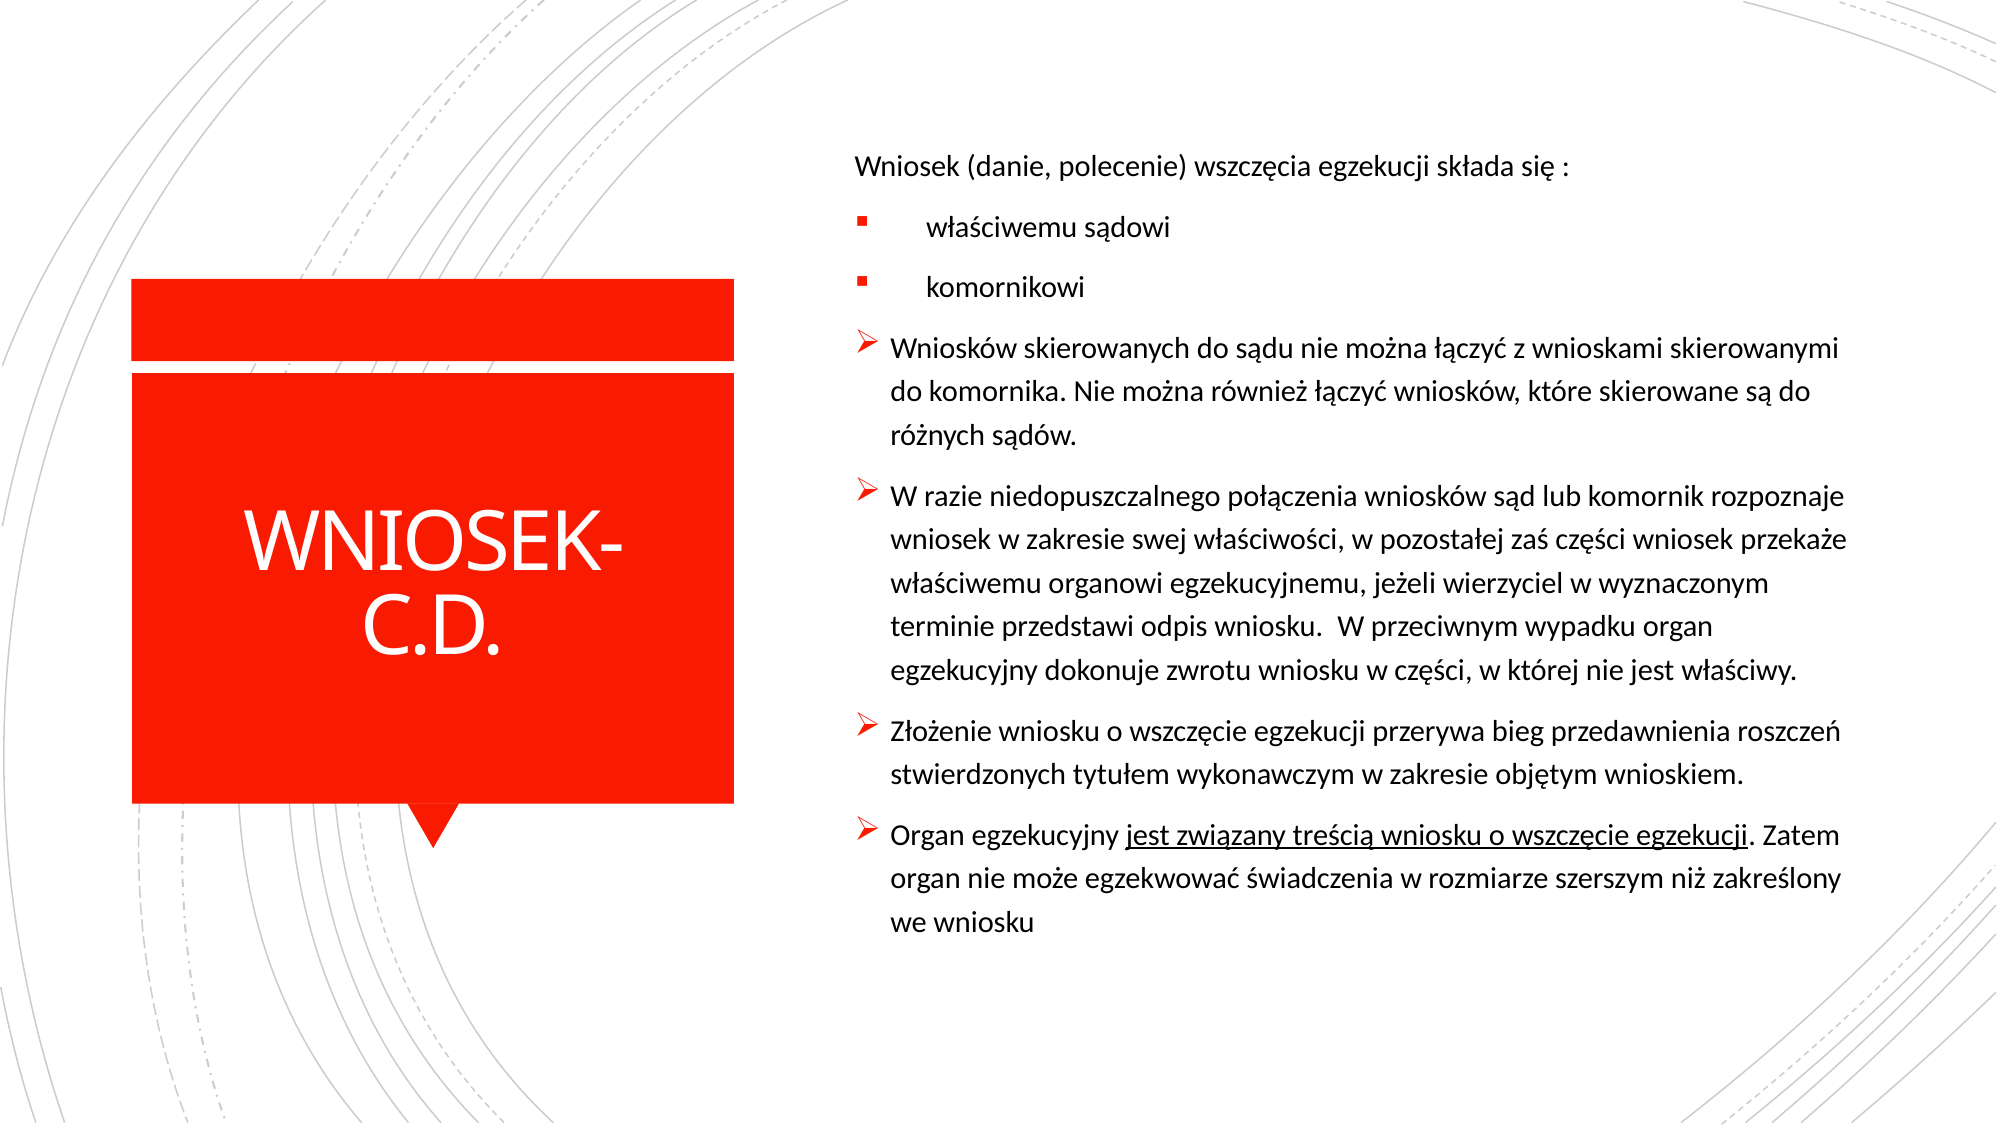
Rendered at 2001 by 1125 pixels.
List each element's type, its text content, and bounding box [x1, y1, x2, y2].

list Wniosek (danie, polecenie) wszczęcia egzekucji składa się : właściwemu sądowi komornikowi Wniosków skierowanych do sądu nie można łączyć z wnioskami skierowanymi do komornika. Nie można również łączyć wniosków, które skierowane są do różnych sądów. W razie niedopuszczalnego połączenia wniosków sąd lub komornik rozpoznaje wniosek w zakresie swej właściwości, w pozostałej zaś części wniosek przekaże właściwemu organowi egzekucyjnemu, jeżeli wierzyciel w wyznaczonym terminie przedstawi odpis wniosku. W przeciwnym wypadku organ egzekucyjny dokonuje zwrotu wniosku w części, w której nie jest właściwy. Złożenie wniosku o wszczęcie egzekucji przerywa bieg przedawnienia roszczeń stwierdzonych tytułem wykonawczym w zakresie objętym wnioskiem. Organ egzekucyjny jest związany treścią wniosku o wszczęcie egzekucji. Zatem organ nie może egzekwować świadczenia w rozmiarze szerszym niż zakreślony we wniosku [839, 131, 1871, 993]
title WNIOSEK- C.D. [145, 385, 720, 789]
